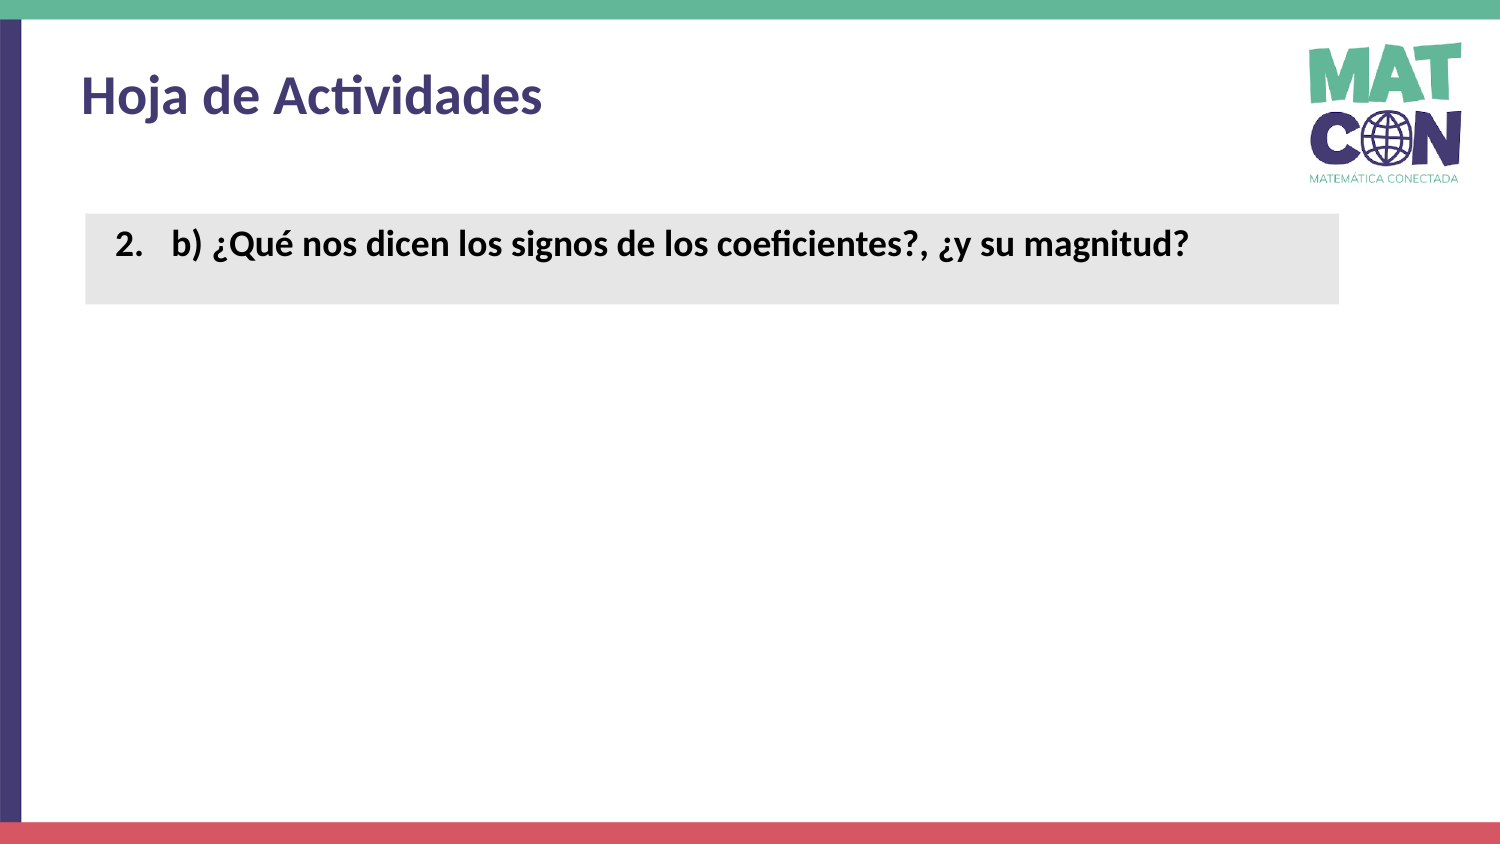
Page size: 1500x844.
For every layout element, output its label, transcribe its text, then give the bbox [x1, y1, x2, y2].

text_box b) ¿Qué nos dicen los signos de los coeficientes?, ¿y su magnitud? [85, 213, 1339, 305]
text_box Hoja de Actividades [70, 52, 1252, 132]
picture [0, 0, 1500, 844]
